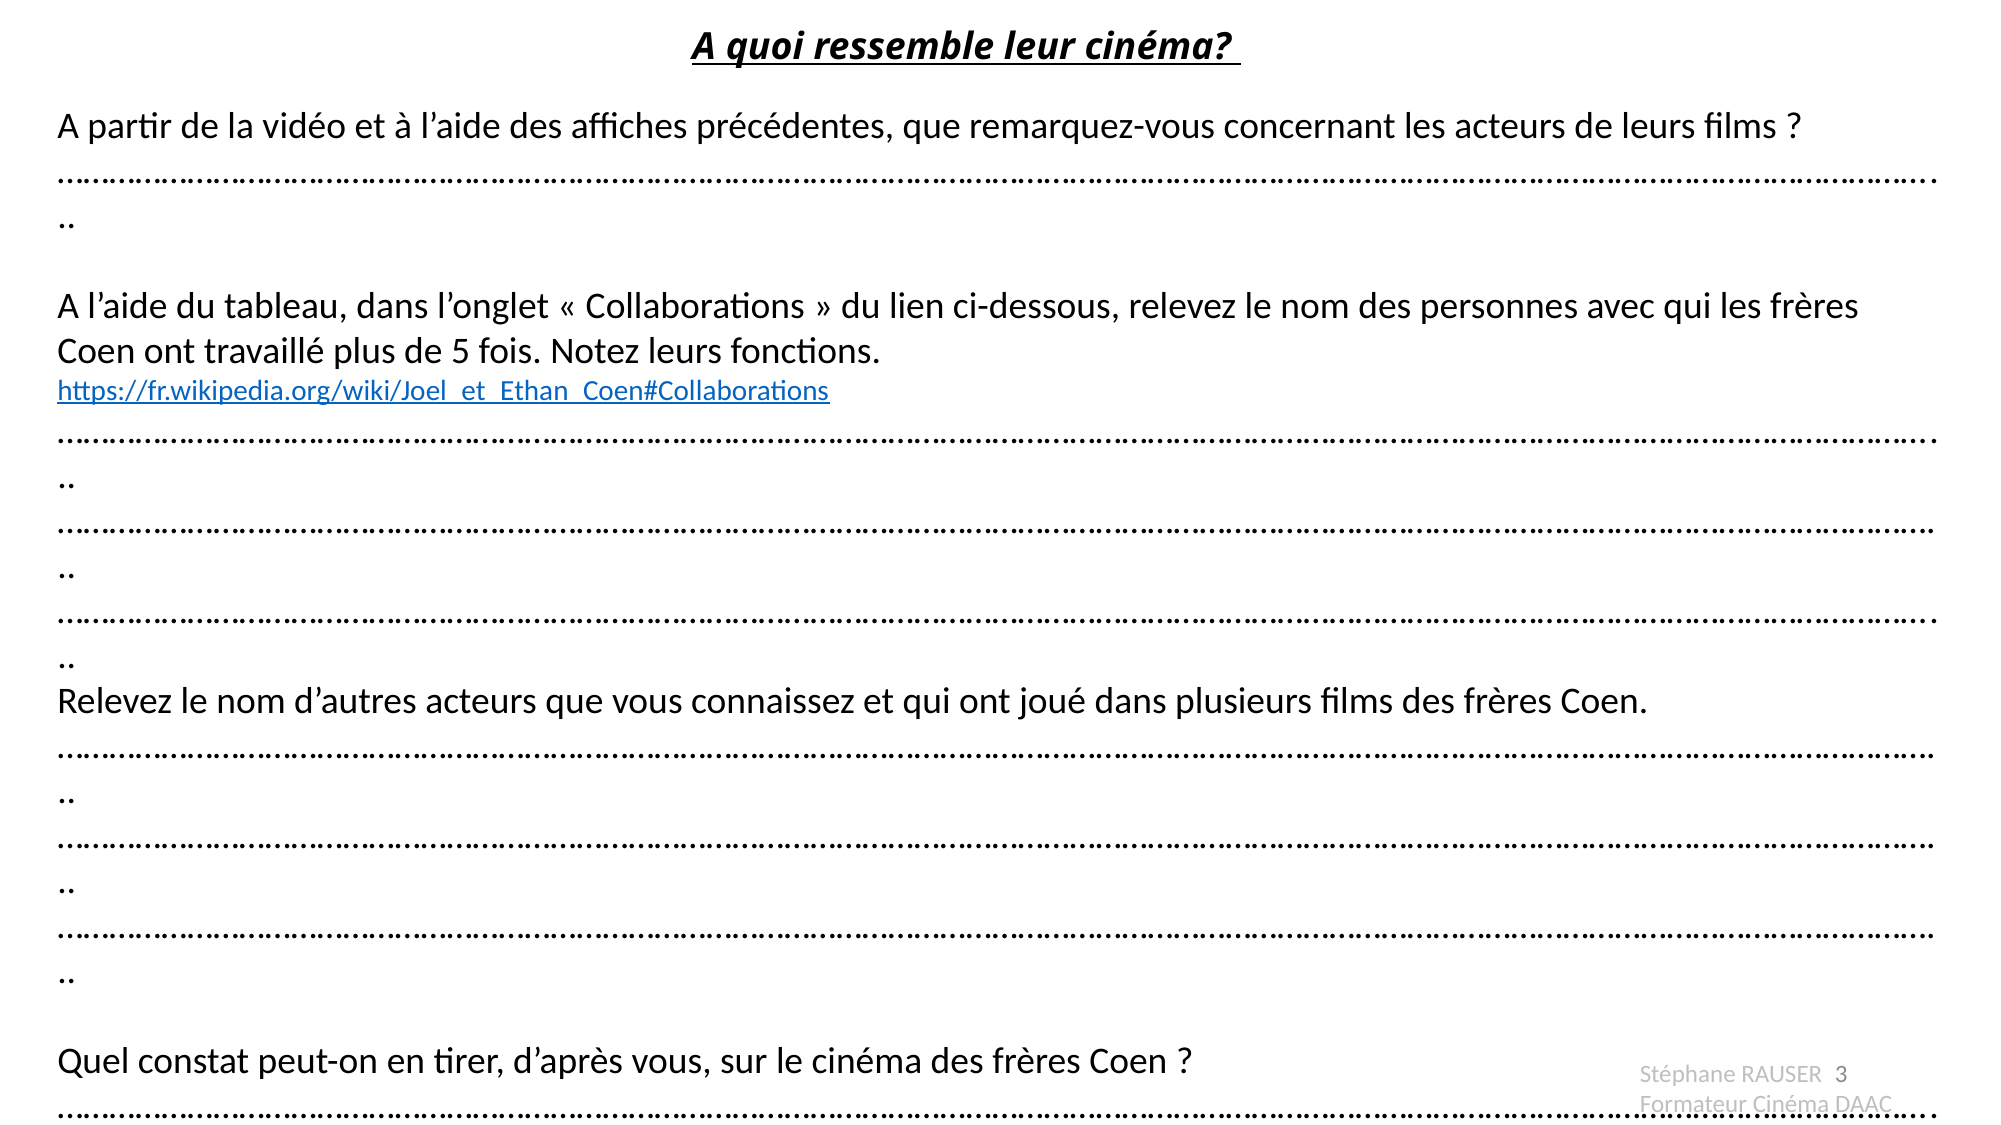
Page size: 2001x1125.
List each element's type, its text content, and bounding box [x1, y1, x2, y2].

text_box A partir de la vidéo et à l’aide des affiches précédentes, que remarquez-vous concernant les acteurs de leurs films ? ………………………………………………………………………………………………………………………………………………………………………………………………... A l’aide du tableau, dans l’onglet « Collaborations » du lien ci-dessous, relevez le nom des personnes avec qui les frères Coen ont travaillé plus de 5 fois. Notez leurs fonctions. https://fr.wikipedia.org/wiki/Joel_et_Ethan_Coen#Collaborations ………………………………………………………………………………………………………………………………………………………………………………………………... ………………………………………………………………………………………………………………………………………………………………………………………………... ………………………………………………………………………………………………………………………………………………………………………………………………... Relevez le nom d’autres acteurs que vous connaissez et qui ont joué dans plusieurs films des frères Coen. ………………………………………………………………………………………………………………………………………………………………………………………………... ………………………………………………………………………………………………………………………………………………………………………………………………... ………………………………………………………………………………………………………………………………………………………………………………………………... Quel constat peut-on en tirer, d’après vous, sur le cinéma des frères Coen ? ………………………………………………………………………………………………………………………………………………………………………………………………... ………………………………………………………………………………………………………………………………………………………………………………………………... Quels sont les autres caractéristiques du cinéma des frères Coen d’après la vidéo ? ………………………………………………………………………………………………………………………………………………………………………………………………... ………………………………………………………………………………………………………………………………………………………………………………………………... ………………………………………………………………………………………………………………………………………………………………………………………………... [42, 93, 1958, 1125]
text_box A quoi ressemble leur cinéma? [677, 14, 1375, 75]
